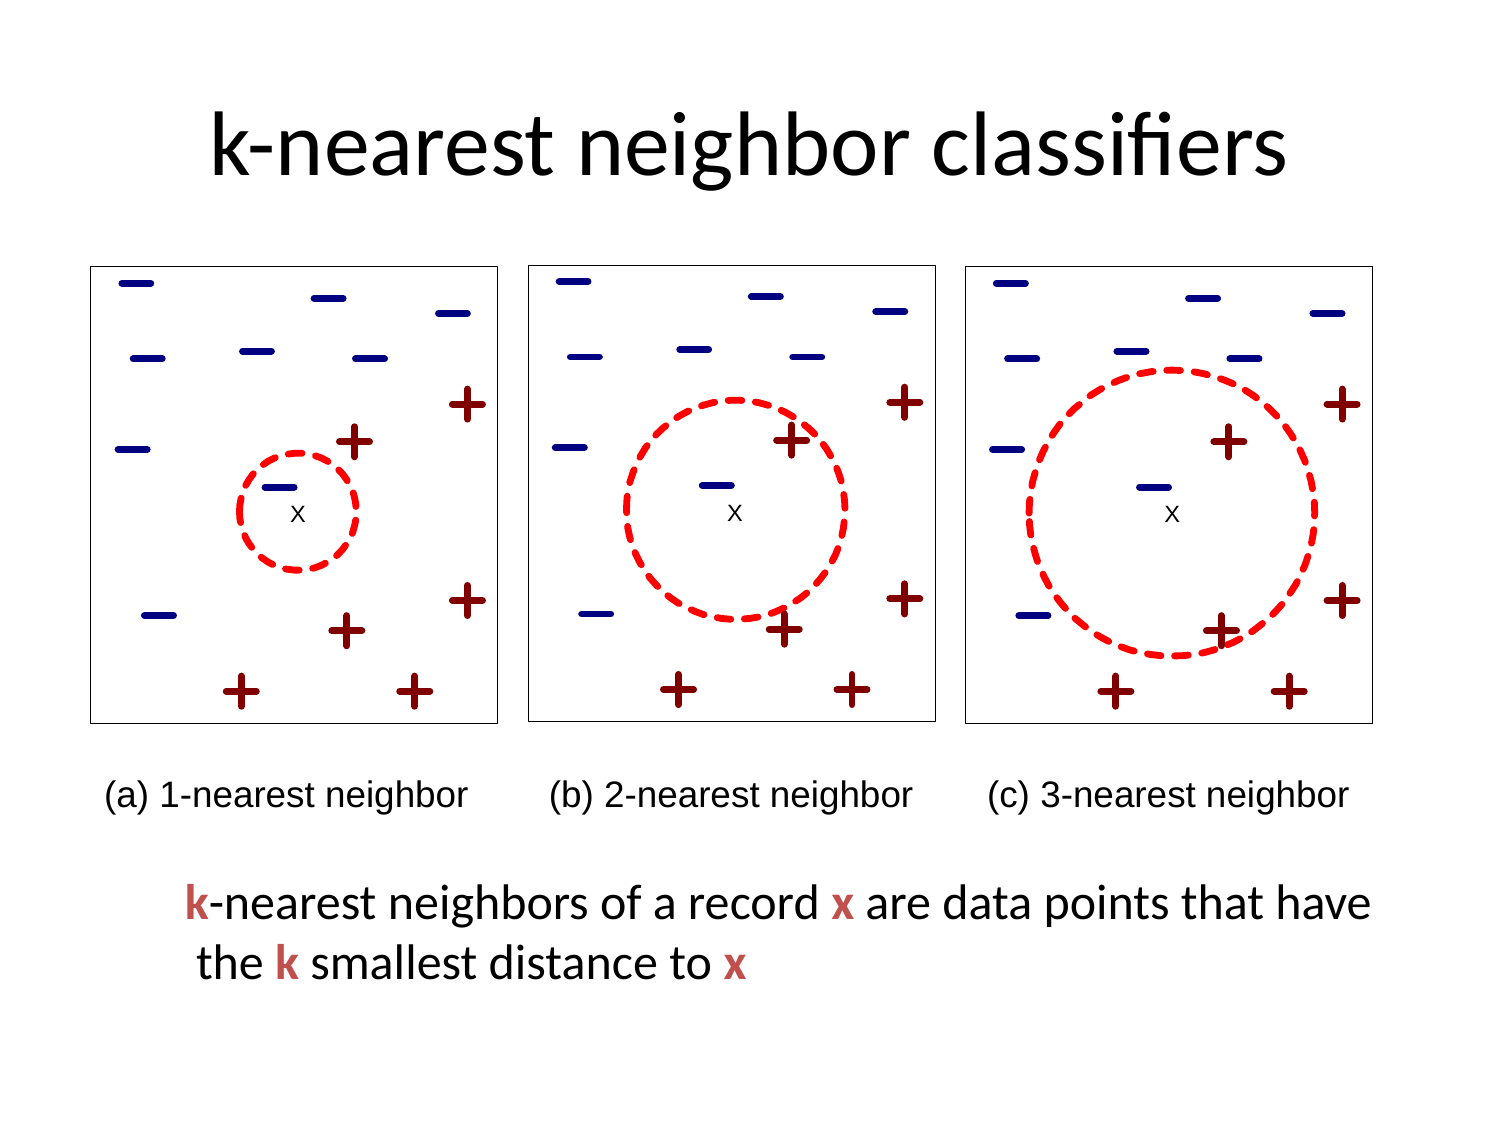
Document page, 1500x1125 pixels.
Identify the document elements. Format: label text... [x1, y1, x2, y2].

title k-nearest neighbor classifiers [75, 45, 1425, 233]
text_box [87, 262, 1376, 860]
text_box k-nearest neighbors of a record x are data points that have the k smallest distance to x [124, 862, 1388, 1013]
